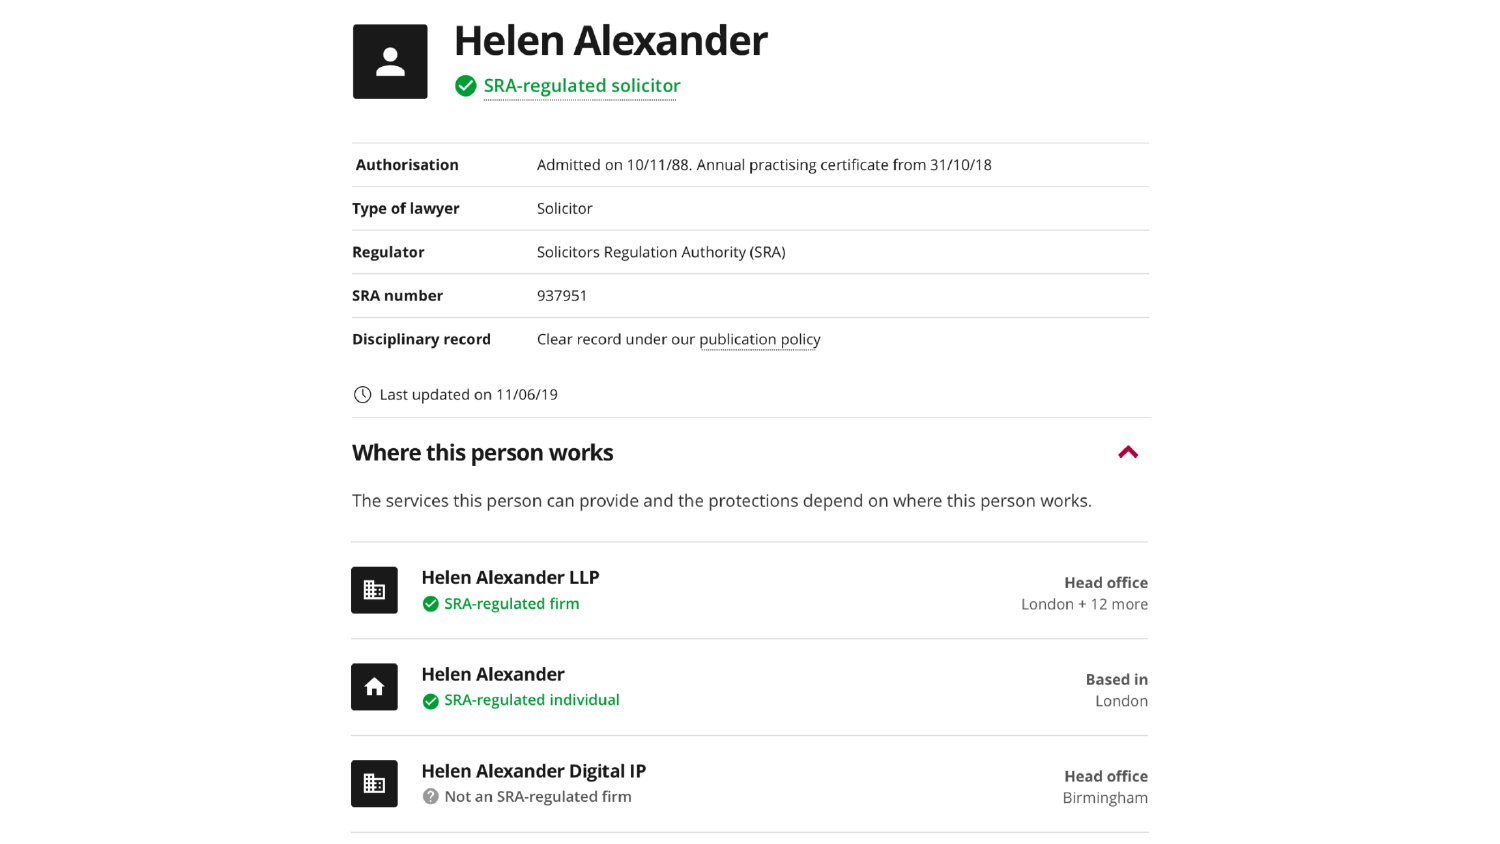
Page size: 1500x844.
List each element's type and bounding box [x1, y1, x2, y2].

picture [303, 0, 1197, 844]
